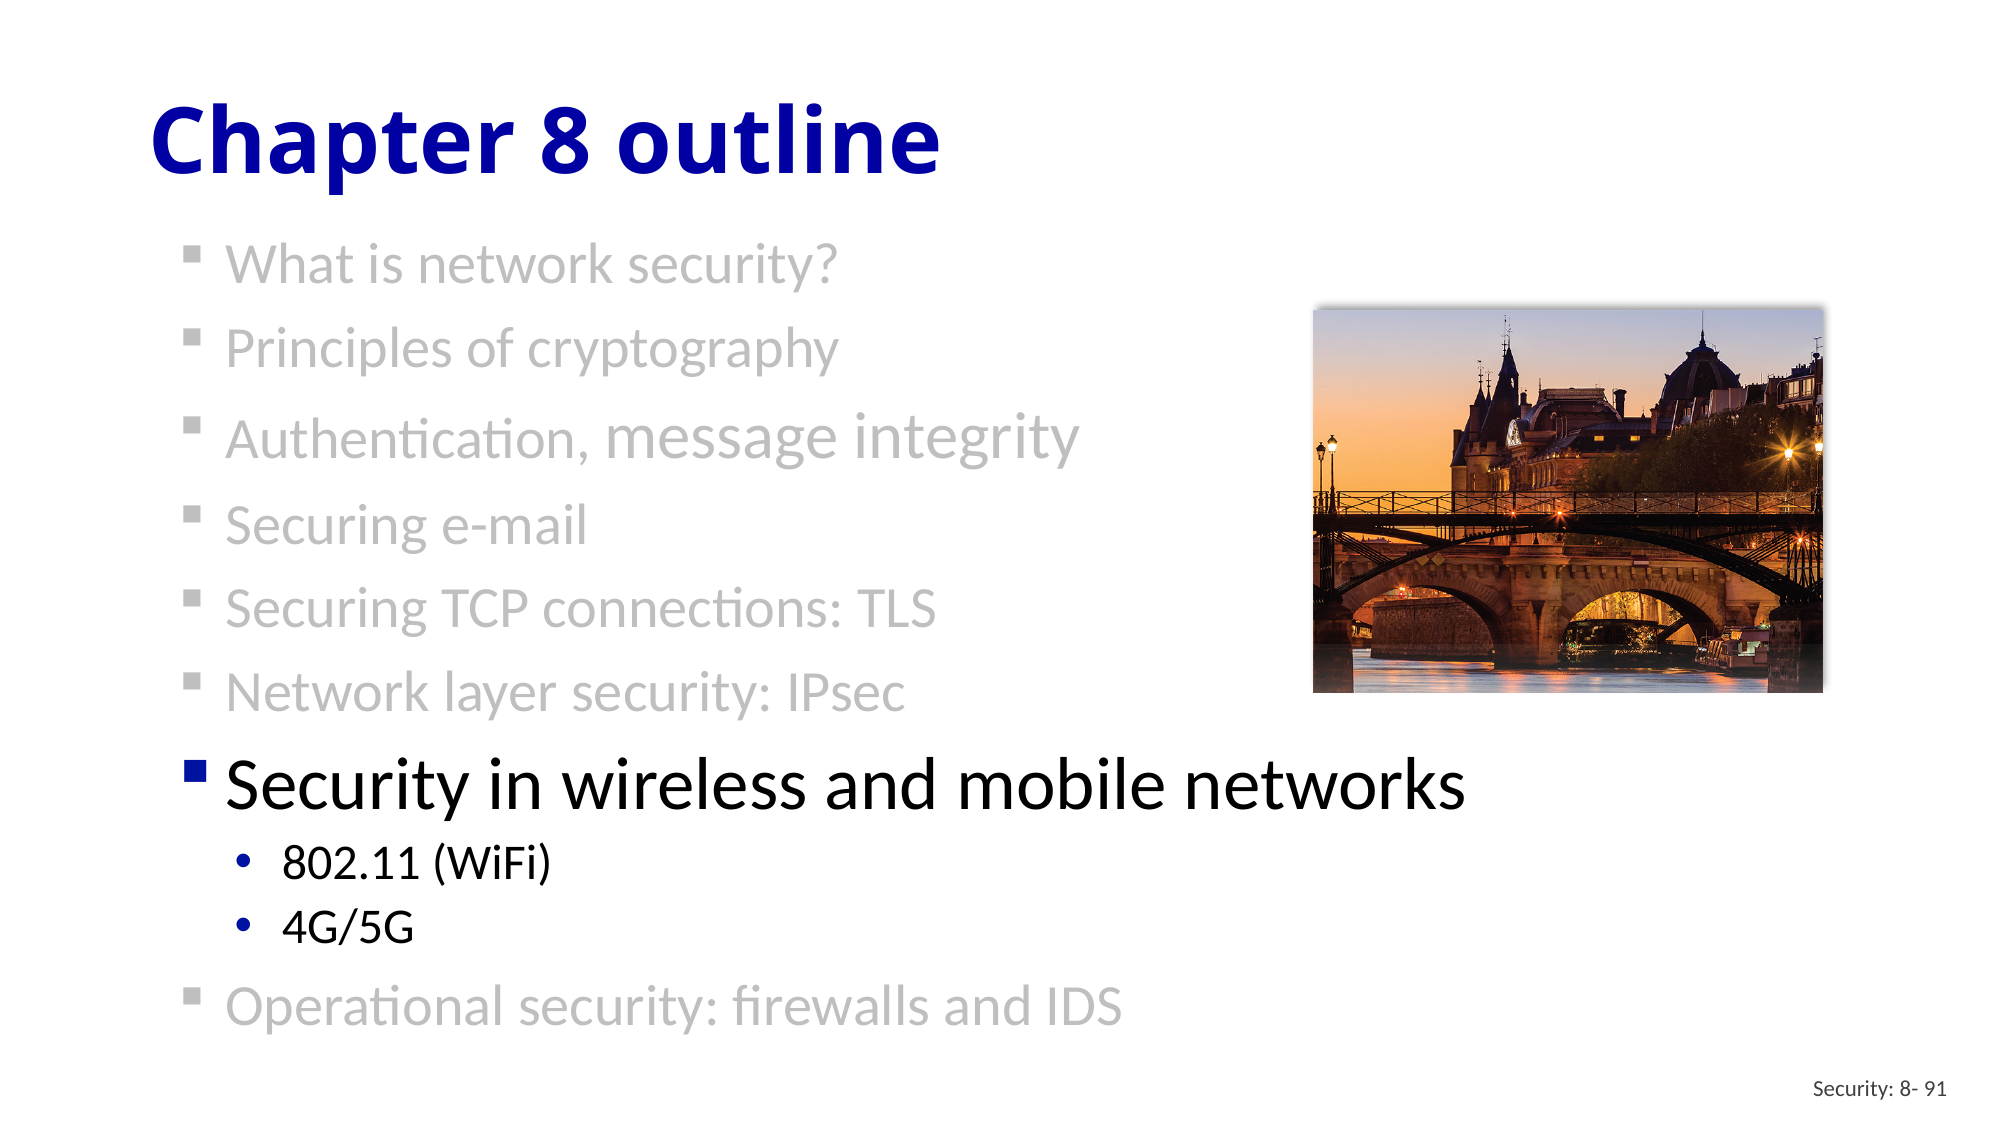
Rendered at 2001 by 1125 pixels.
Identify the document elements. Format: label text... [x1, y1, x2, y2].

picture [1313, 310, 1823, 693]
text_box What is network security? Principles of cryptography Authentication, message integrity Securing e-mail Securing TCP connections: TLS Network layer security: IPsec Security in wireless and mobile networks 802.11 (WiFi) 4G/5G Operational security: firewalls and IDS [152, 226, 1585, 1076]
slide_number Security: 8- 91 [1512, 1056, 1963, 1117]
title Chapter 8 outline [133, 70, 1859, 218]
